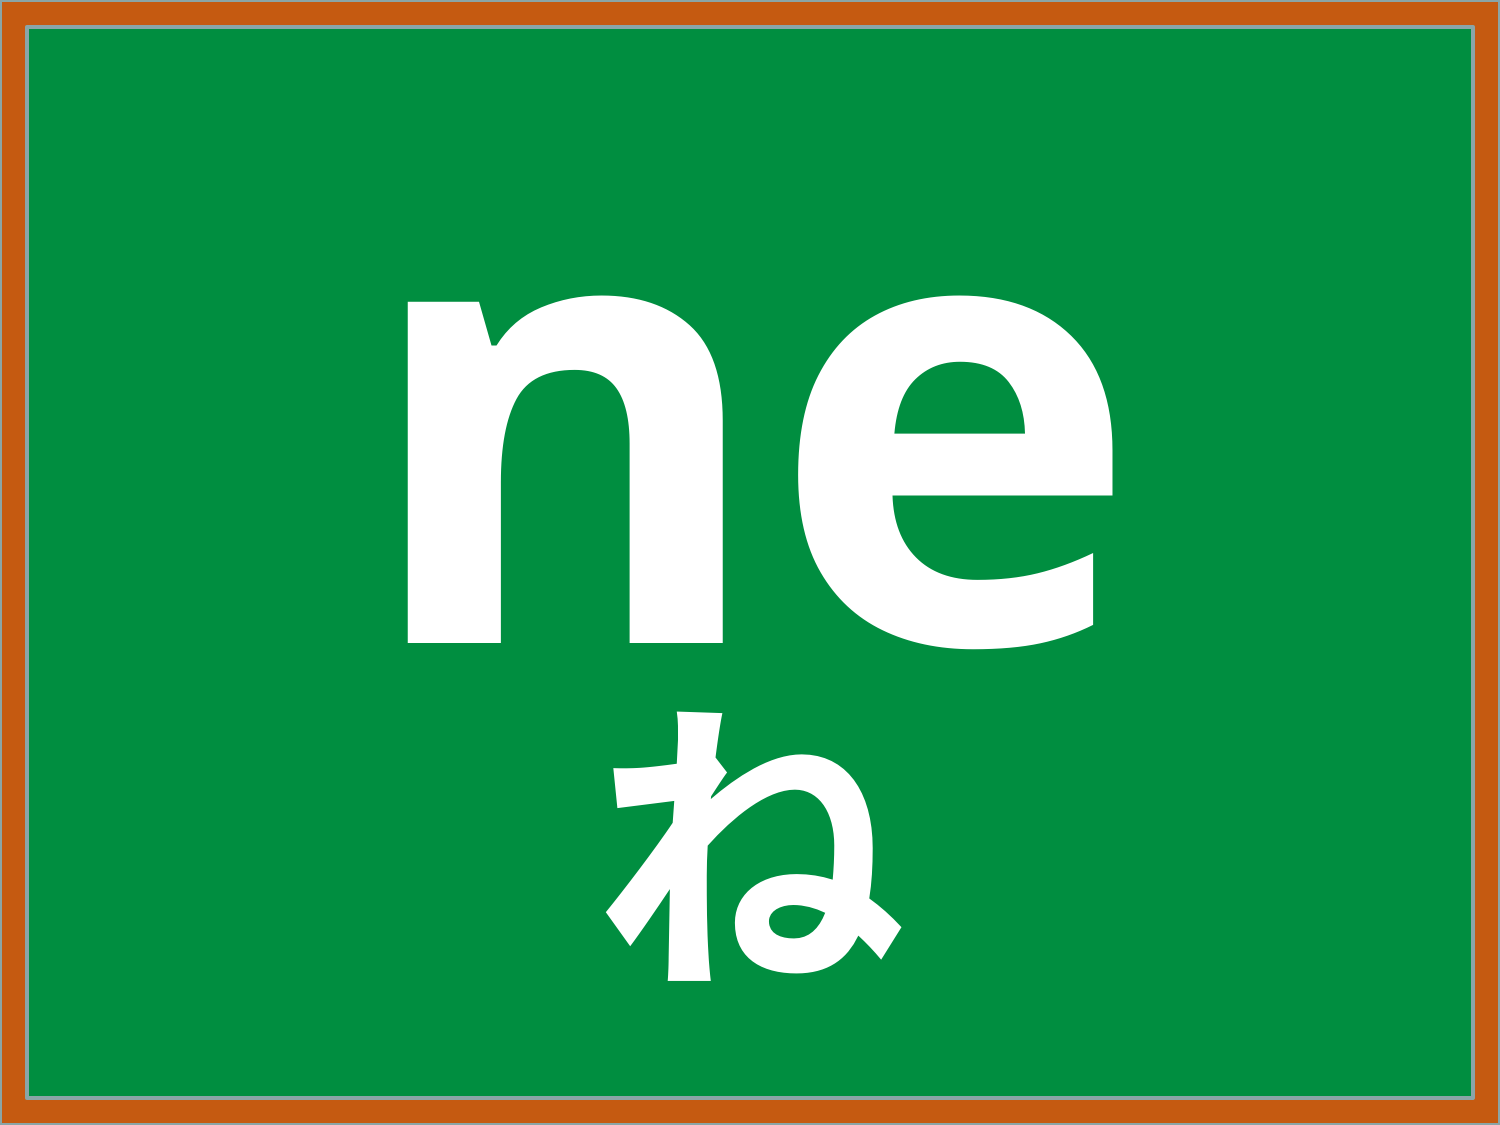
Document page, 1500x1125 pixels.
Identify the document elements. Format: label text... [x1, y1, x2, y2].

text_box ne [177, 166, 1323, 622]
text_box ね [355, 615, 1145, 1035]
